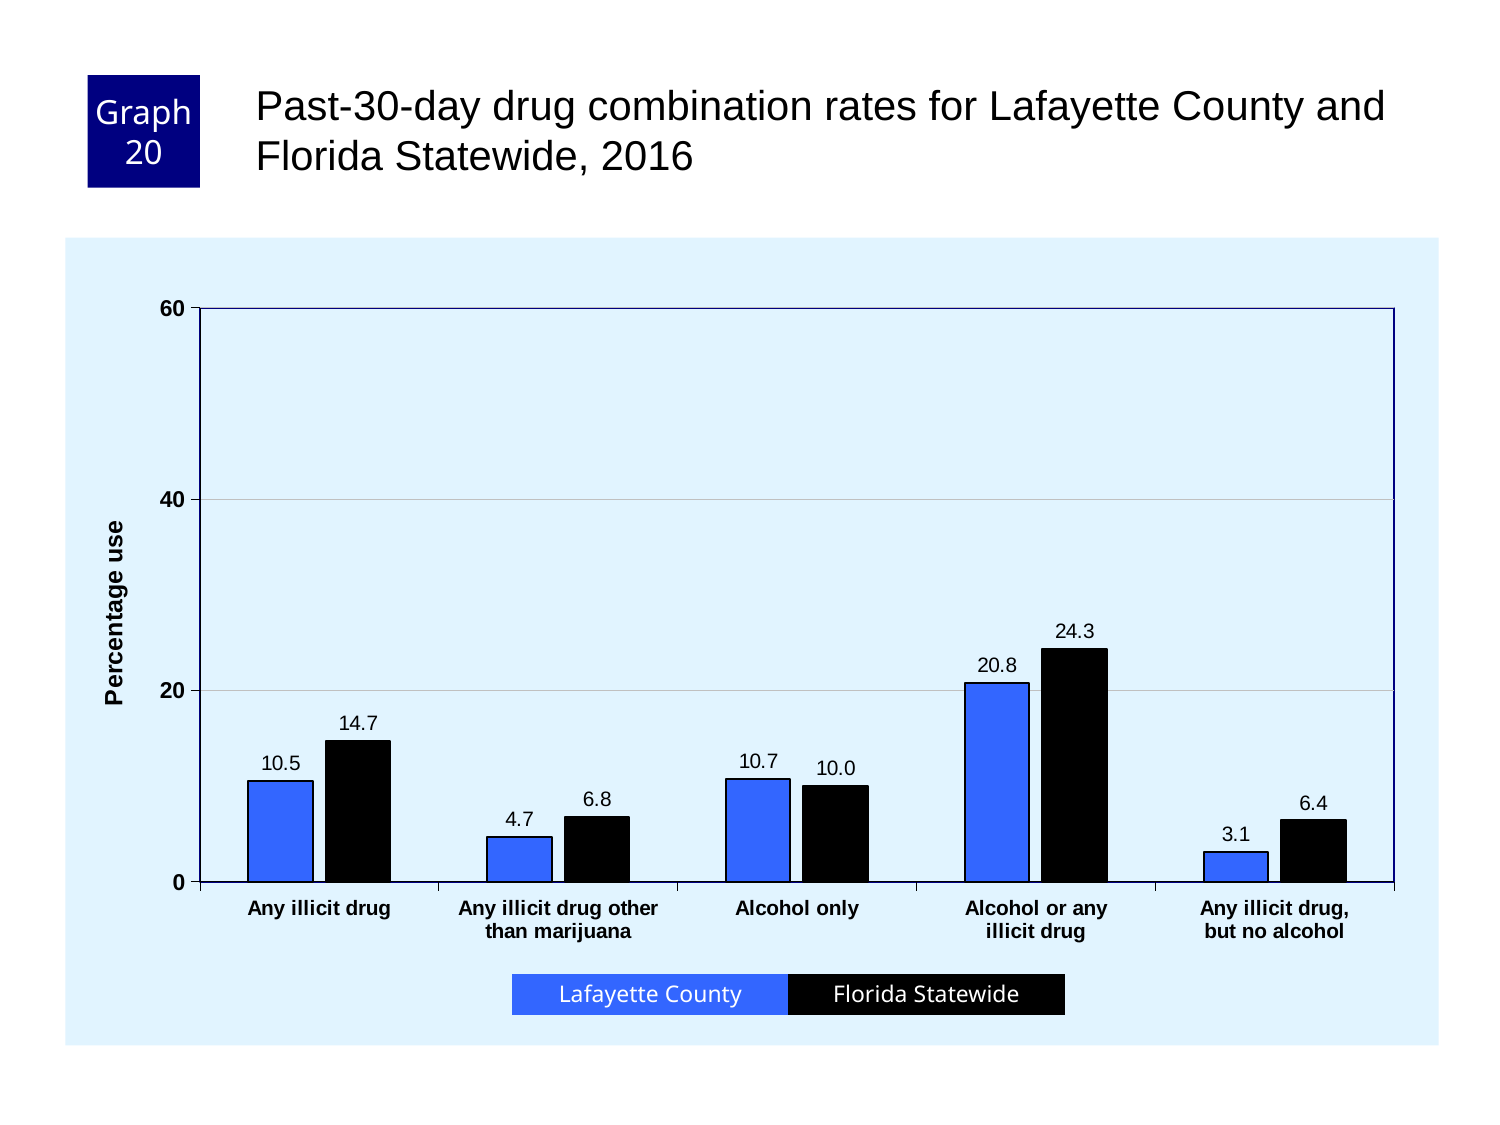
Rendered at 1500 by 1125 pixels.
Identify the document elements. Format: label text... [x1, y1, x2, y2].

text_box Graph 20 [87, 75, 200, 188]
text_box Past-30-day drug combination rates for Lafayette County and Florida Statewide, 2016 [251, 75, 1439, 200]
chart [64, 237, 1439, 1046]
